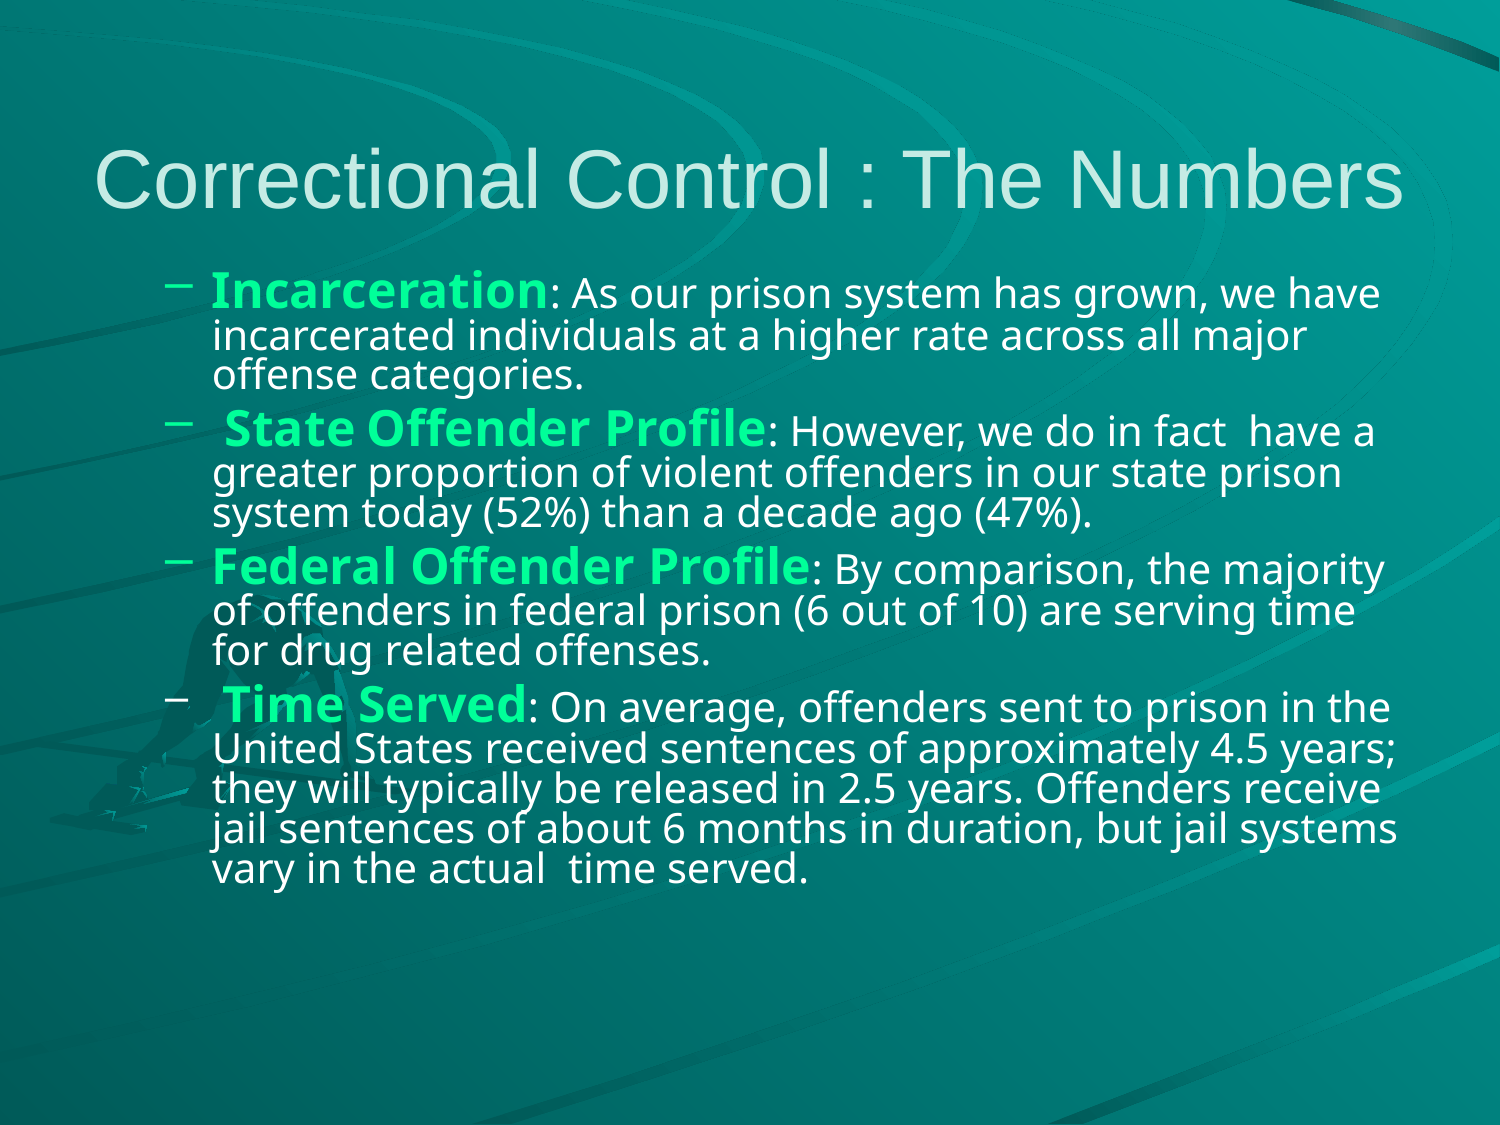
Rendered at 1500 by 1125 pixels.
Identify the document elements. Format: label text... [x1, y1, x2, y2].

title Correctional Control : The Numbers [75, 26, 1425, 233]
list Incarceration: As our prison system has grown, we have incarcerated individuals at a higher rate across all major offense categories. State Offender Profile: However, we do in fact have a greater proportion of violent offenders in our state prison system today (52%) than a decade ago (47%). Federal Offender Profile: By comparison, the majority of offenders in federal prison (6 out of 10) are serving time for drug related offenses. Time Served: On average, offenders sent to prison in the United States received sentences of approximately 4.5 years; they will typically be released in 2.5 years. Offenders receive jail sentences of about 6 months in duration, but jail systems vary in the actual time served. [75, 262, 1425, 1006]
